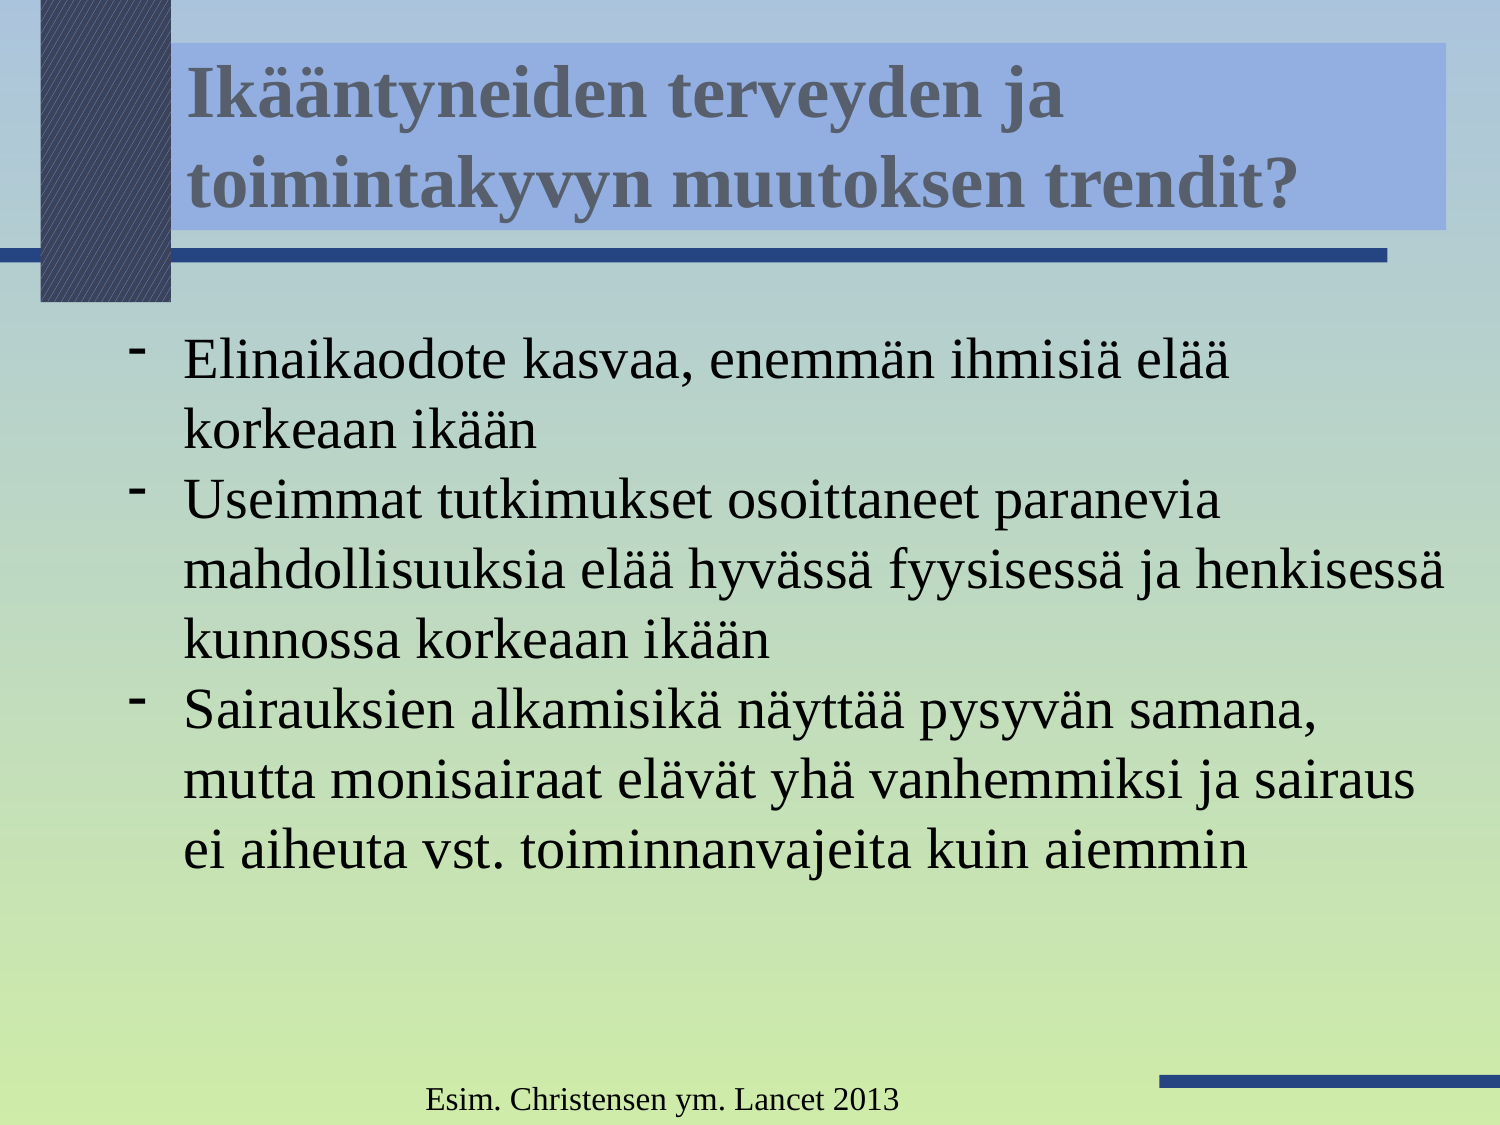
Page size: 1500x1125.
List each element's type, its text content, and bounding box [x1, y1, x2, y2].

text_box Esim. Christensen ym. Lancet 2013 [410, 1069, 916, 1125]
title Ikääntyneiden terveyden ja toimintakyvyn muutoksen trendit? [170, 42, 1447, 231]
list Elinaikaodote kasvaa, enemmän ihmisiä elää korkeaan ikään Useimmat tutkimukset osoittaneet paranevia mahdollisuuksia elää hyvässä fyysisessä ja henkisessä kunnossa korkeaan ikään Sairauksien alkamisikä näyttää pysyvän samana, mutta monisairaat elävät yhä vanhemmiksi ja sairaus ei aiheuta vst. toiminnanvajeita kuin aiemmin [112, 312, 1471, 1001]
